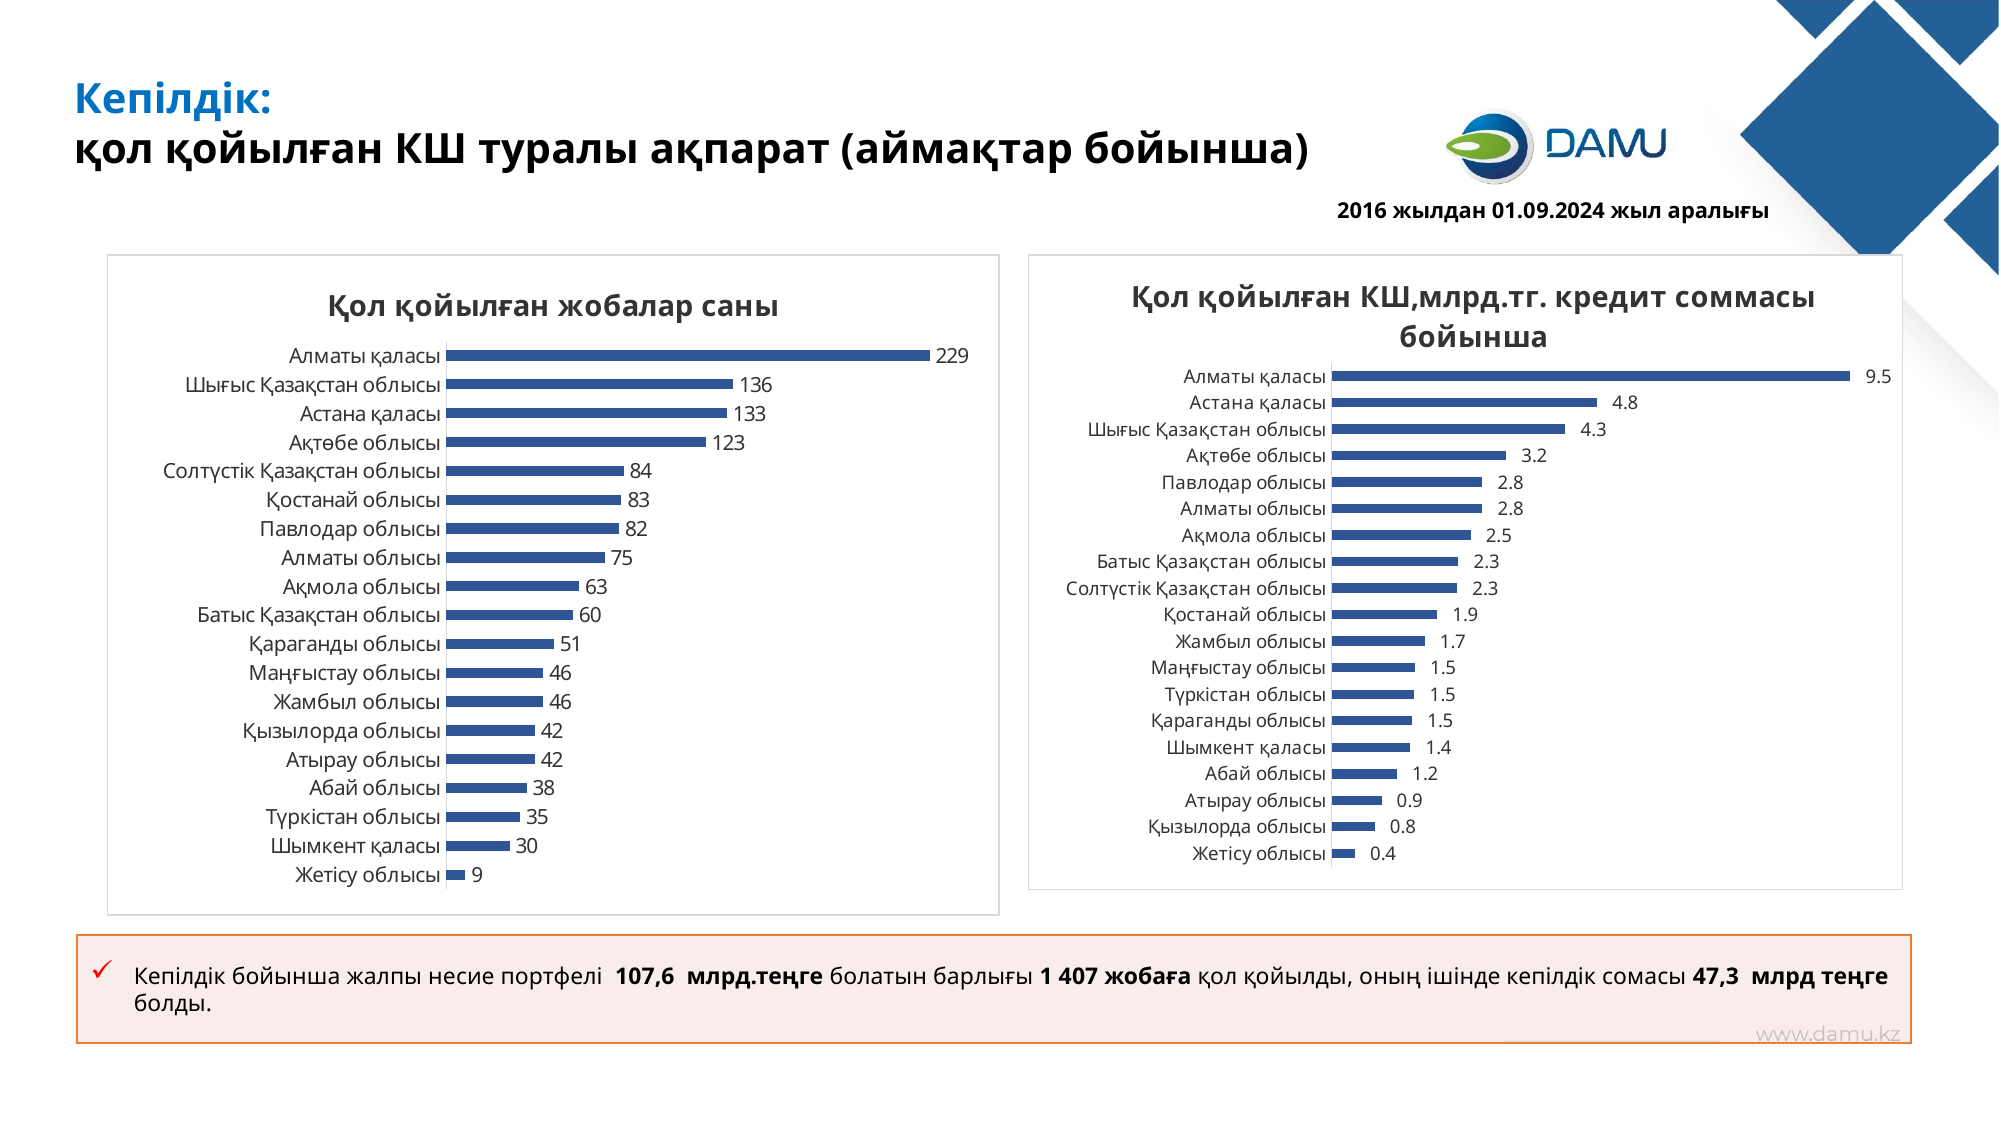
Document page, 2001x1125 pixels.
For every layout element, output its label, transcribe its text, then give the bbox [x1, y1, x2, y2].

chart [1027, 254, 1911, 891]
text_box Кепілдік: қол қойылған КШ туралы ақпарат (аймақтар бойынша) [59, 64, 1347, 180]
text_box Кепілдік бойынша жалпы несие портфелі 107,6 млрд.теңге болатын барлығы 1 407 жобаға қол қойылды, оның ішінде кепілдік сомасы 47,3 млрд теңге болды. [76, 934, 1912, 1044]
picture [1, 0, 1999, 1125]
text_box 2016 жылдан 01.09.2024 жыл аралығы [1322, 189, 1785, 231]
chart [106, 254, 1000, 916]
